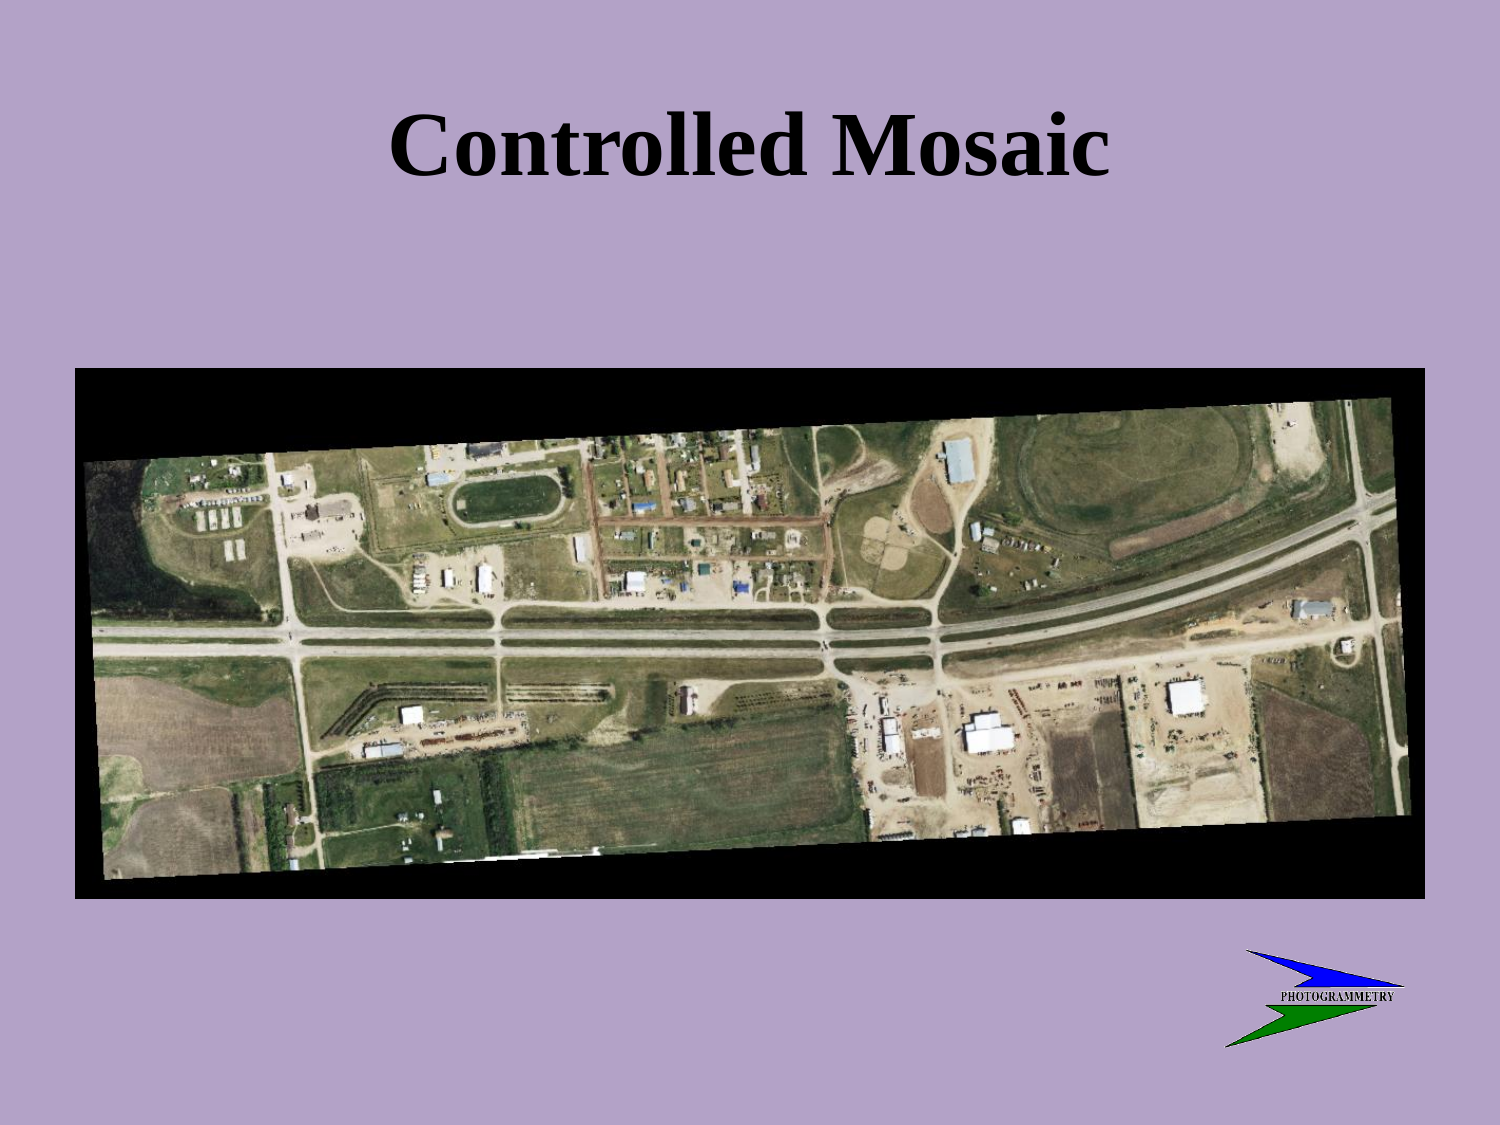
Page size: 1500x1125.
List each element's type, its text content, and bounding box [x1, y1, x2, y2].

picture [1224, 949, 1405, 1049]
title Controlled Mosaic [75, 45, 1425, 233]
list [74, 368, 1426, 899]
